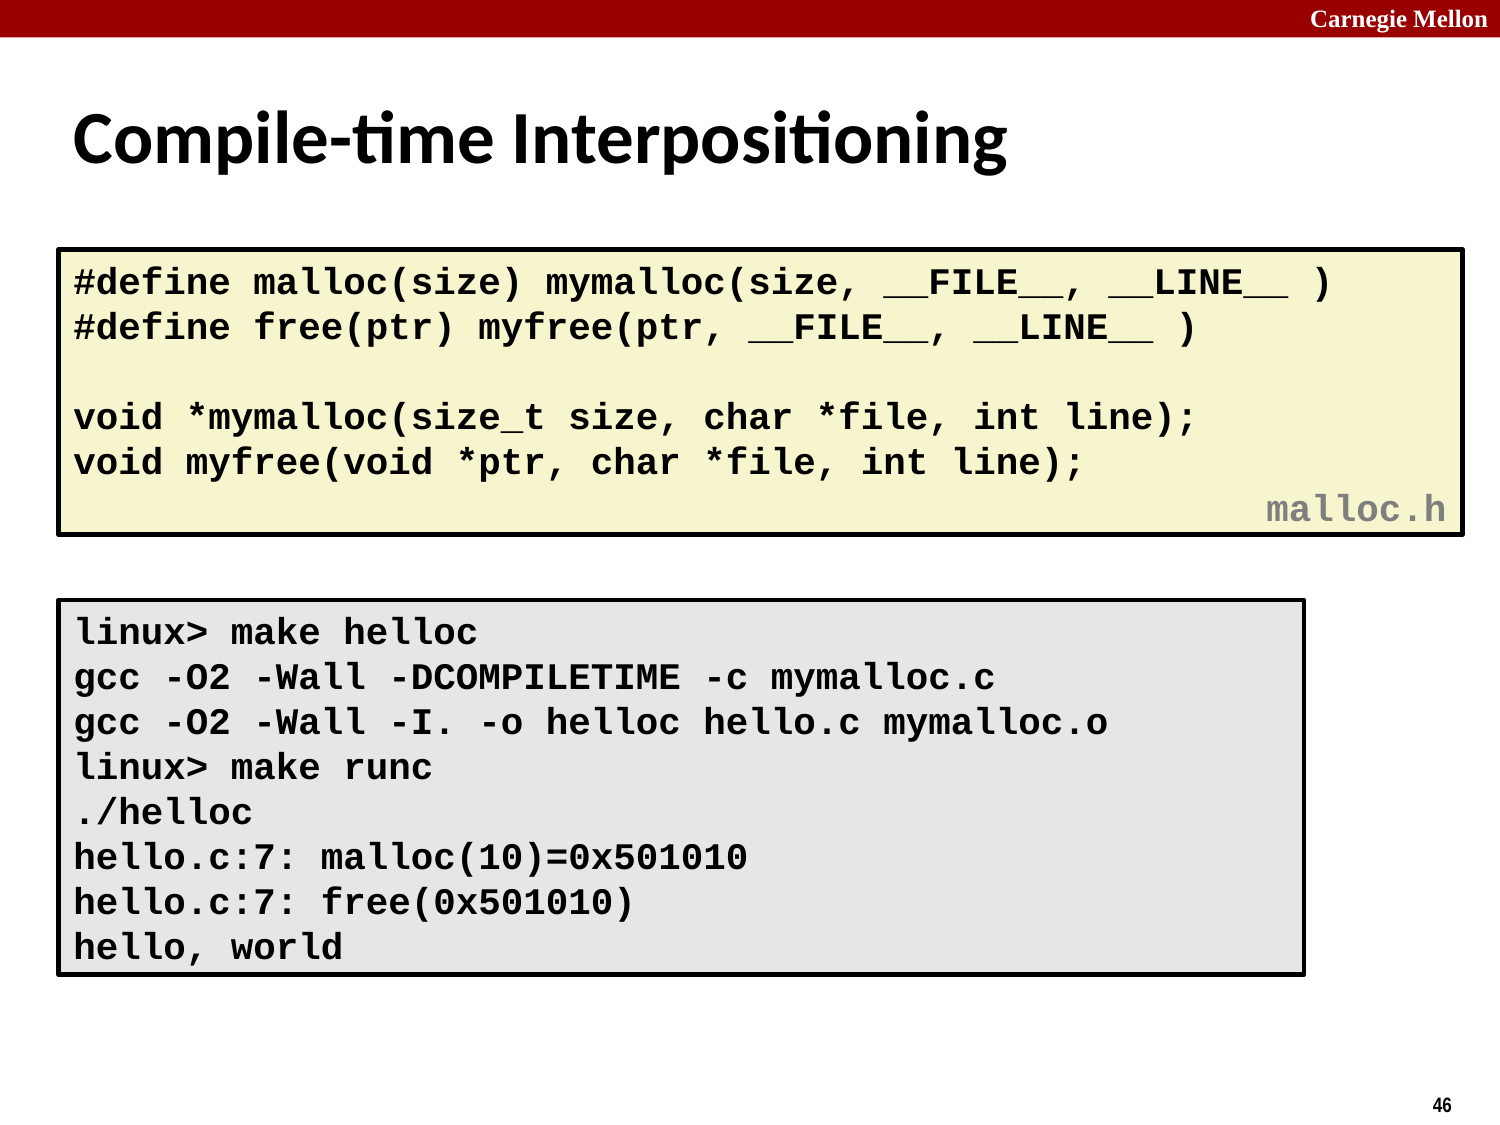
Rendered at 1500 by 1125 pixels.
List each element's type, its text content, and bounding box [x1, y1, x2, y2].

title Compile-time Interpositioning [58, 71, 1305, 197]
text_box #define malloc(size) mymalloc(size, __FILE__, __LINE__ ) #define free(ptr) myfree(ptr, __FILE__, __LINE__ ) void *mymalloc(size_t size, char *file, int line); void myfree(void *ptr, char *file, int line); [58, 249, 1463, 535]
text_box linux> make helloc gcc -O2 -Wall -DCOMPILETIME -c mymalloc.c gcc -O2 -Wall -I. -o helloc hello.c mymalloc.o linux> make runc ./helloc hello.c:7: malloc(10)=0x501010 hello.c:7: free(0x501010) hello, world [58, 599, 1304, 975]
text_box malloc.h [1251, 476, 1462, 537]
